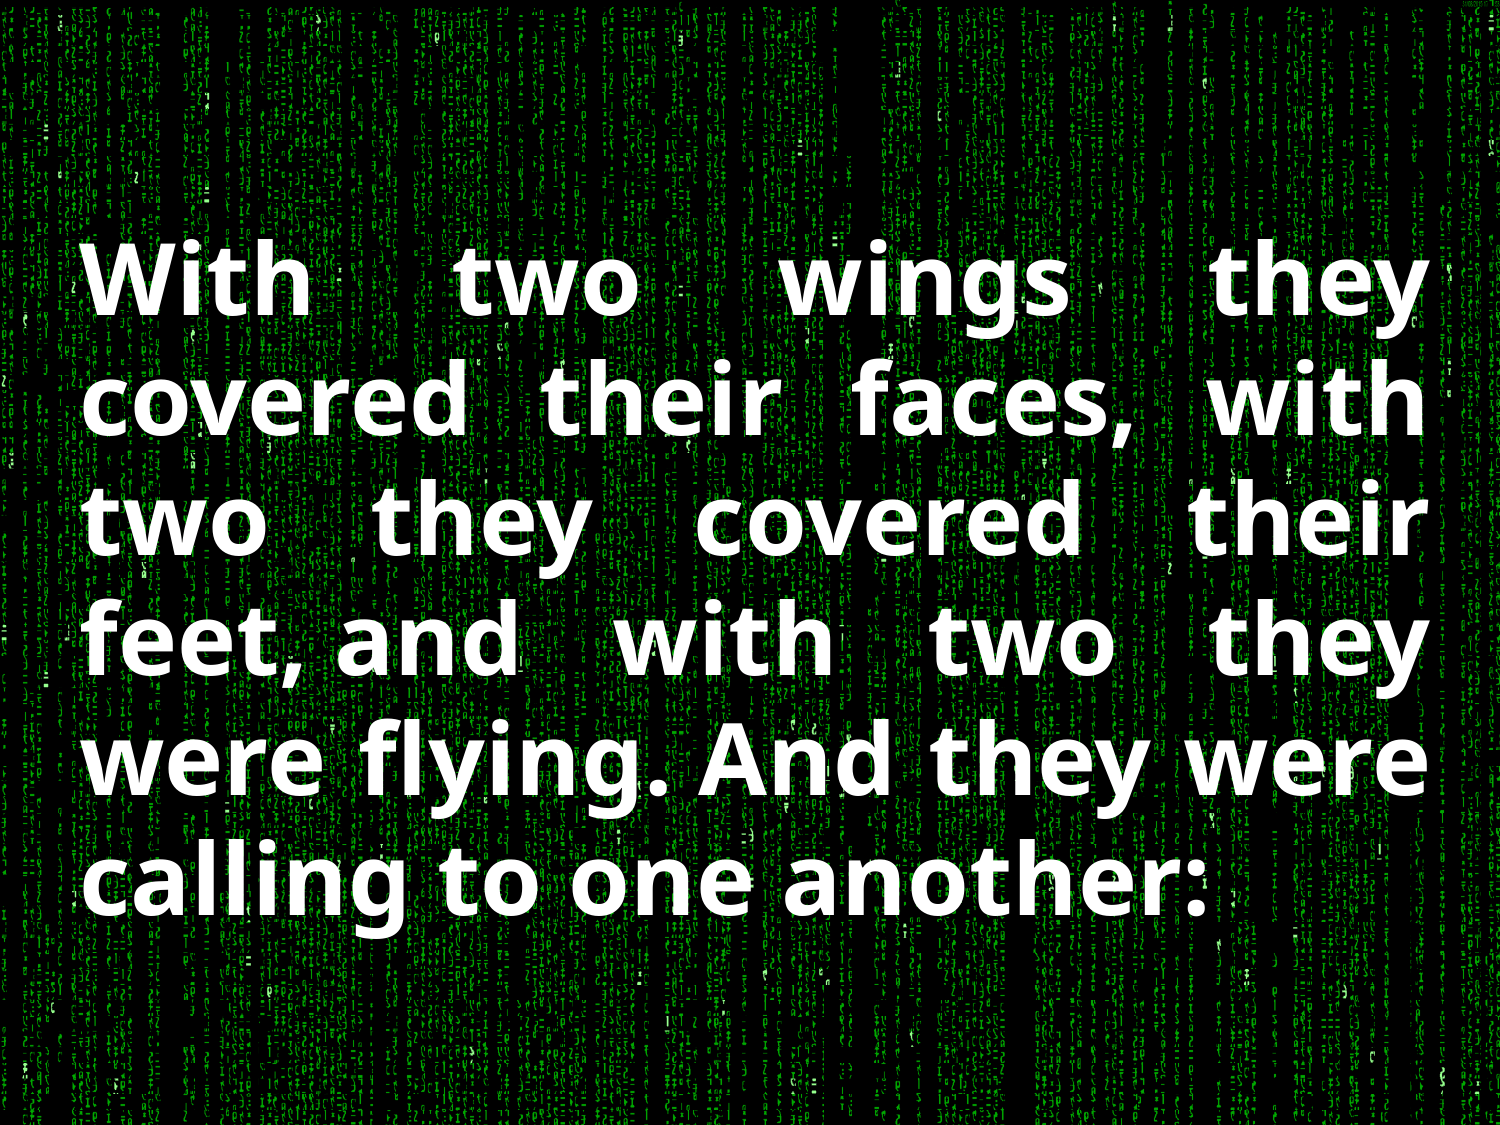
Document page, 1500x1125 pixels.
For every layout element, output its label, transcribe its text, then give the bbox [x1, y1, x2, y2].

picture [0, 0, 1500, 1125]
text_box With two wings they covered their faces, with two they covered their feet, and with two they were flying. And they were calling to one another: [64, 208, 1447, 943]
